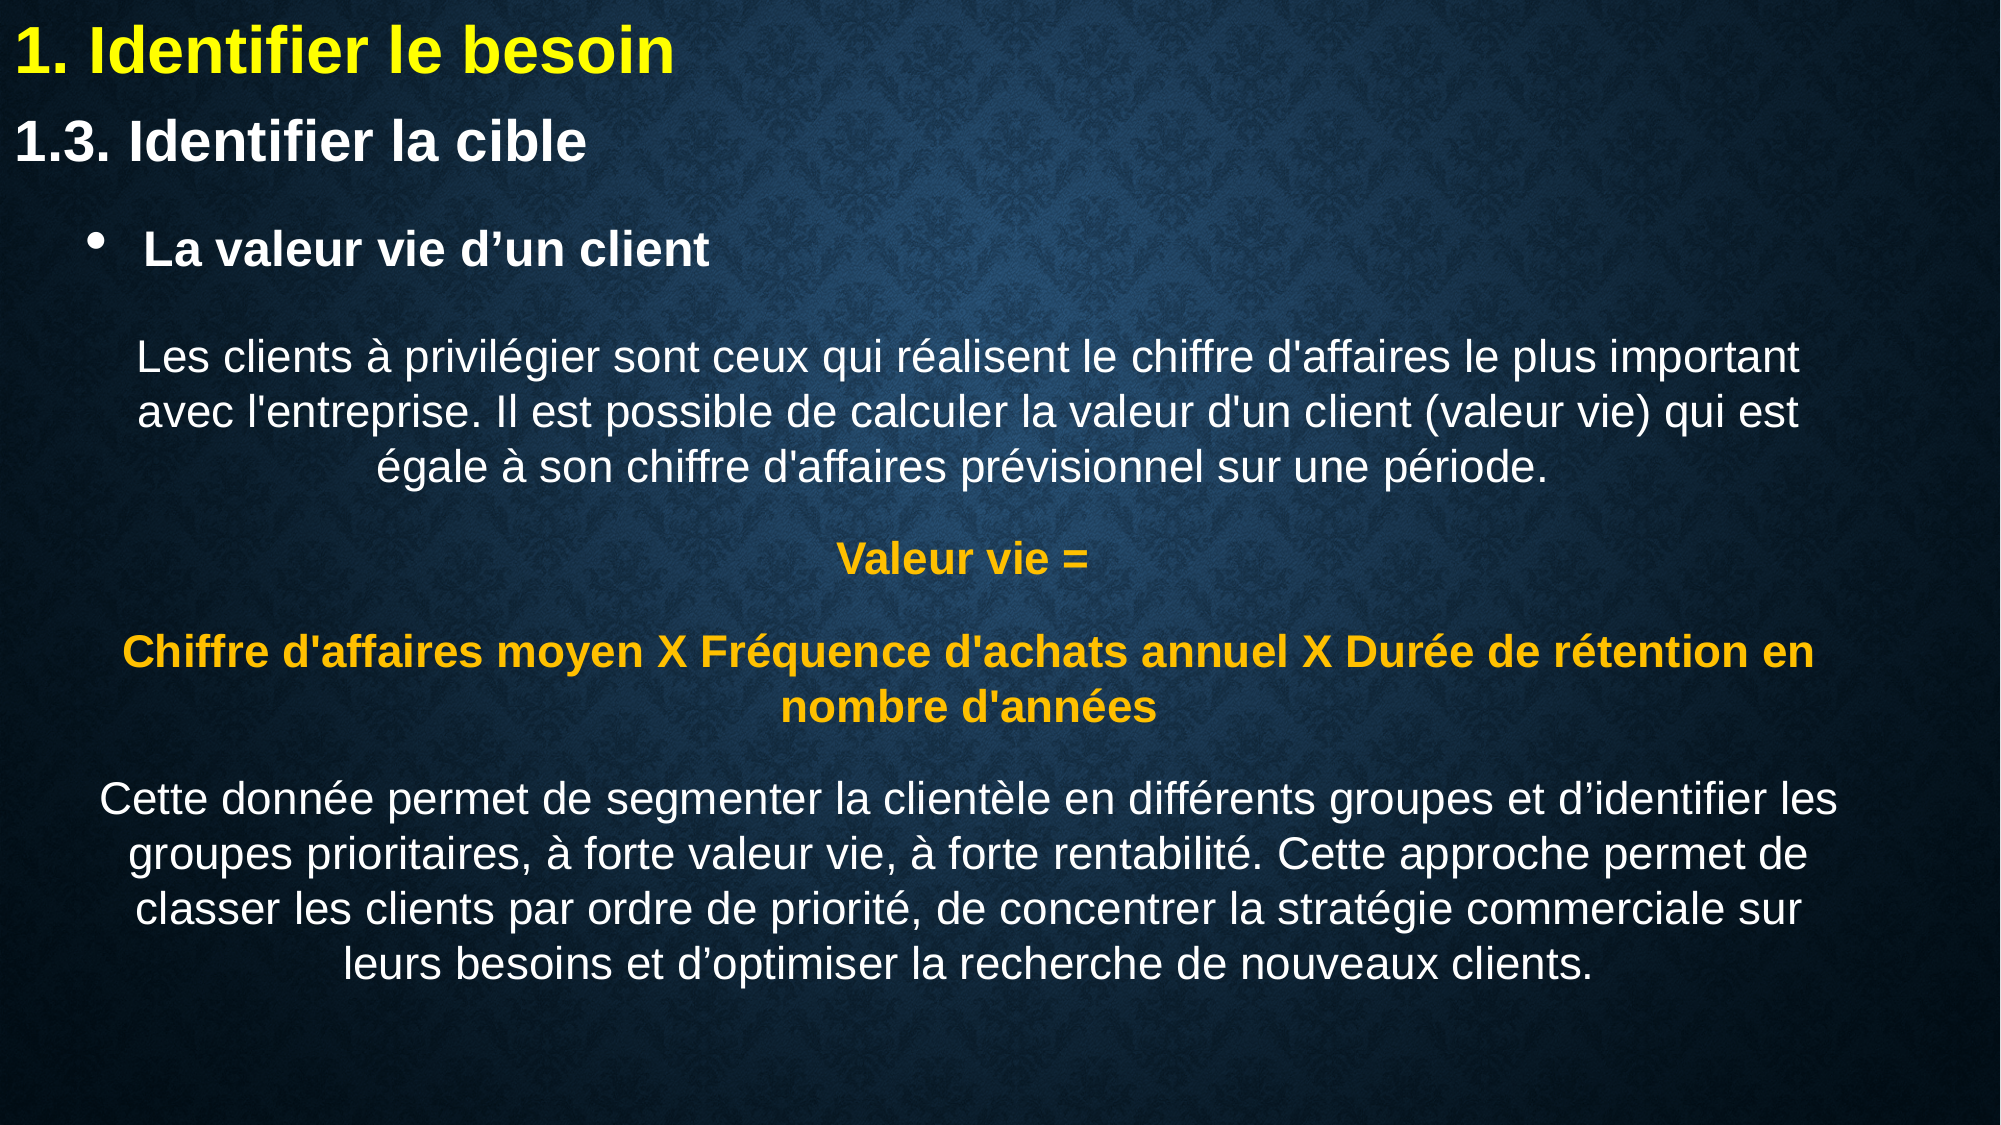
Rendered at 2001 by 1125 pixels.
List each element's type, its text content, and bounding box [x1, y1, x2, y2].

text_box 1.3. Identifier la cible [0, 95, 1855, 181]
text_box La valeur vie d’un client Les clients à privilégier sont ceux qui réalisent le chiffre d'affaires le plus important avec l'entreprise. Il est possible de calculer la valeur d'un client (valeur vie) qui est égale à son chiffre d'affaires prévisionnel sur une période. Valeur vie = Chiffre d'affaires moyen X Fréquence d'achats annuel X Durée de rétention en nombre d'années Cette donnée permet de segmenter la clientèle en différents groupes et d’identifier les groupes prioritaires, à forte valeur vie, à forte rentabilité. Cette approche permet de classer les clients par ordre de priorité, de concentrer la stratégie commerciale sur leurs besoins et d’optimiser la recherche de nouveaux clients. [72, 208, 1867, 996]
text_box 1. Identifier le besoin [0, 0, 1955, 95]
